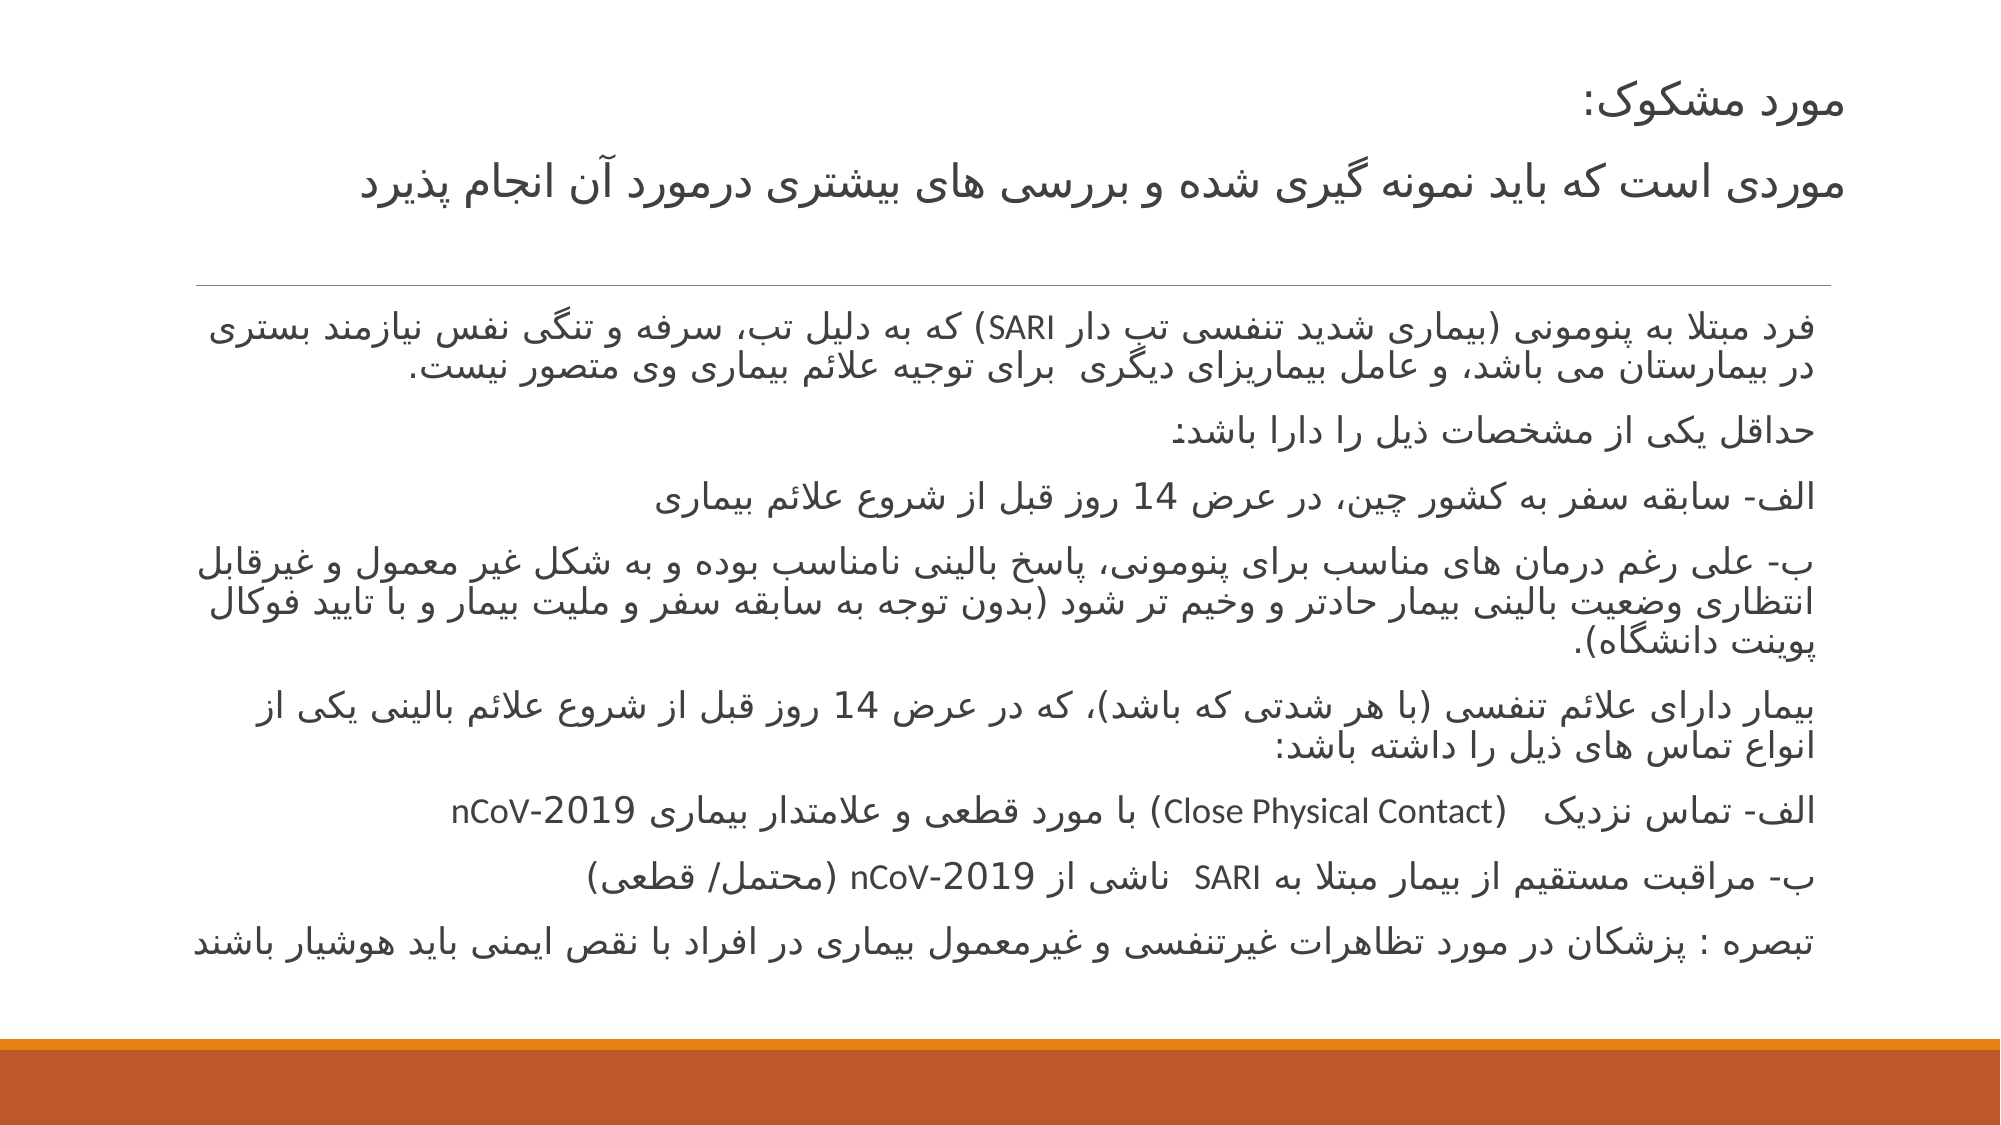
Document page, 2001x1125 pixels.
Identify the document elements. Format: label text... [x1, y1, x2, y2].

list فرد مبتلا به پنومونی (بیماری شدید تنفسی تب دار SARI) که به دلیل تب، سرفه و تنگی نفس نیازمند بستری در بیمارستان می باشد، و عامل بیماریزای دیگری برای توجیه علائم بیماری وی متصور نیست. حداقل یکی از مشخصات ذیل را دارا باشد: الف- سابقه سفر به کشور چین، در عرض 14 روز قبل از شروع علائم بیماری ب- علی رغم درمان های مناسب برای پنومونی، پاسخ بالینی نامناسب بوده و به شکل غیر معمول و غیرقابل انتظاری وضعیت بالینی بیمار حادتر و وخیم تر شود (بدون توجه به سابقه سفر و ملیت بیمار و با تایید فوکال پوینت دانشگاه). بیمار دارای علائم تنفسی (با هر شدتی که باشد)، که در عرض 14 روز قبل از شروع علائم بالینی یکی از انواع تماس های ذیل را داشته باشد: الف- تماس نزدیک (Close Physical Contact) با مورد قطعی و علامتدار بیماری 2019-nCoV ب- مراقبت مستقیم از بیمار مبتلا به SARI ناشی از 2019-nCoV (محتمل/ قطعی) تبصره : پزشکان در مورد تظاهرات غیرتنفسی و غیرمعمول بیماری در افراد با نقص ایمنی باید هوشیار باشند [180, 299, 1830, 993]
title مورد مشکوک: موردی است که باید نمونه گیری شده و بررسی های بیشتری درمورد آن انجام پذیرد [79, 49, 1863, 215]
